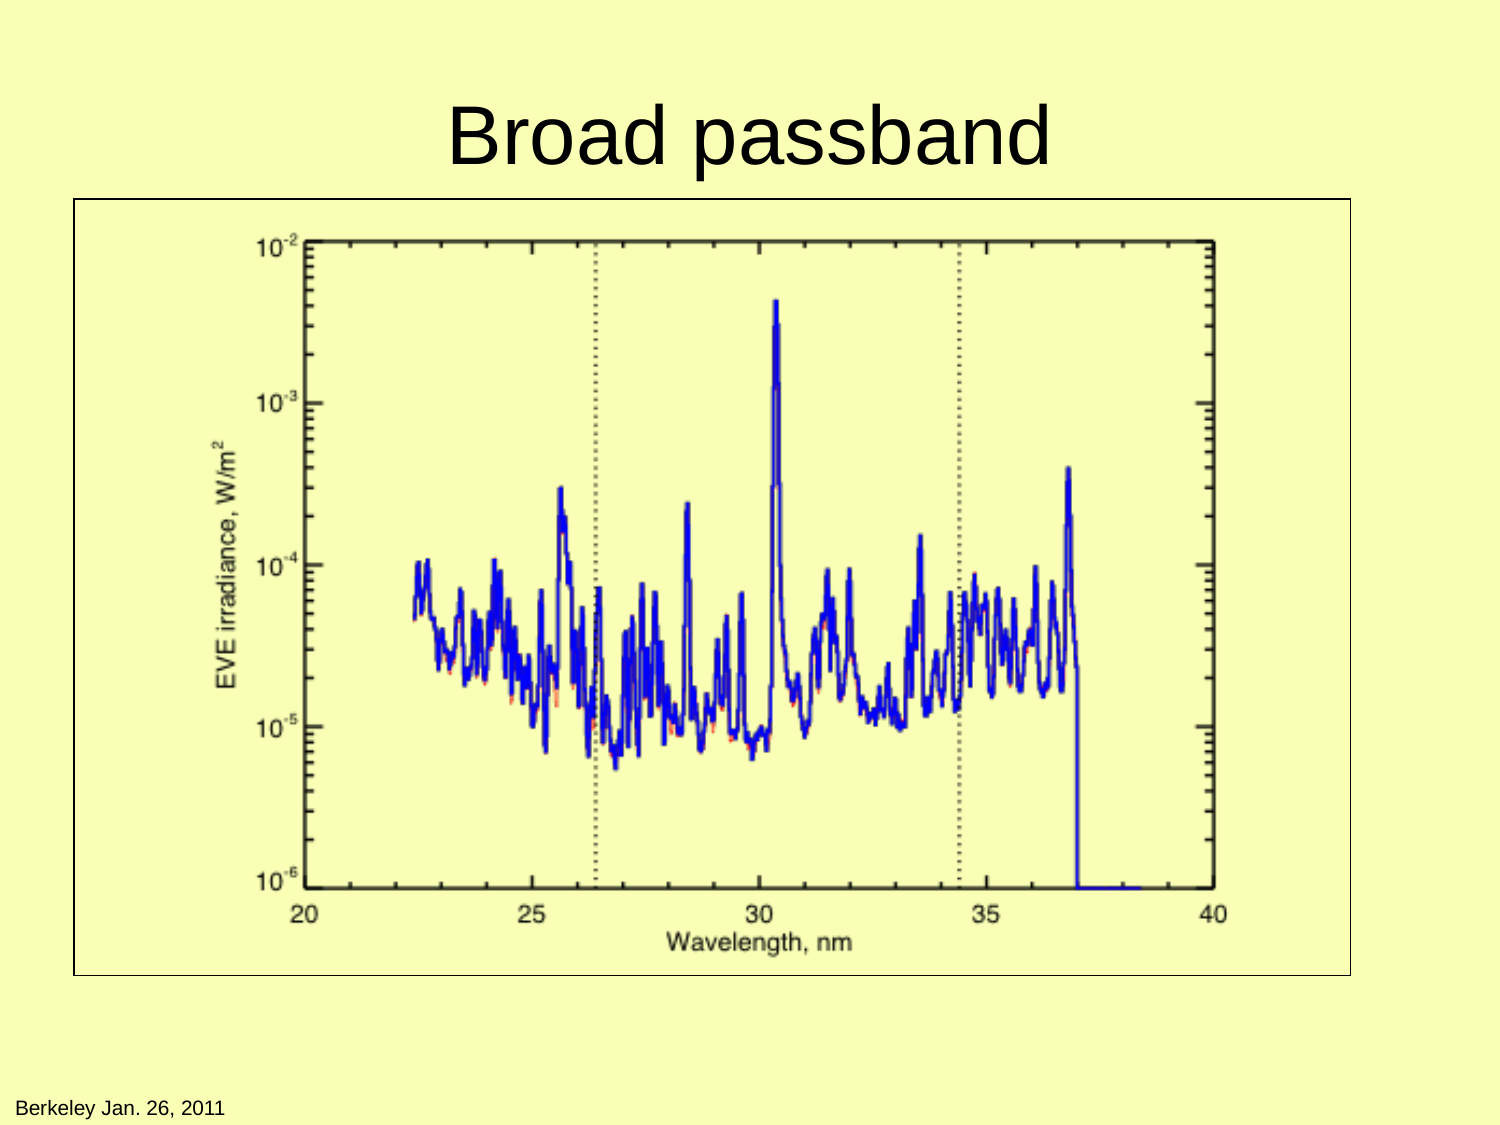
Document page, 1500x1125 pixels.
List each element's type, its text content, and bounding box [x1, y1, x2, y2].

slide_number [0, 1087, 413, 1125]
title Broad passband [112, 87, 1388, 176]
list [74, 199, 1351, 976]
